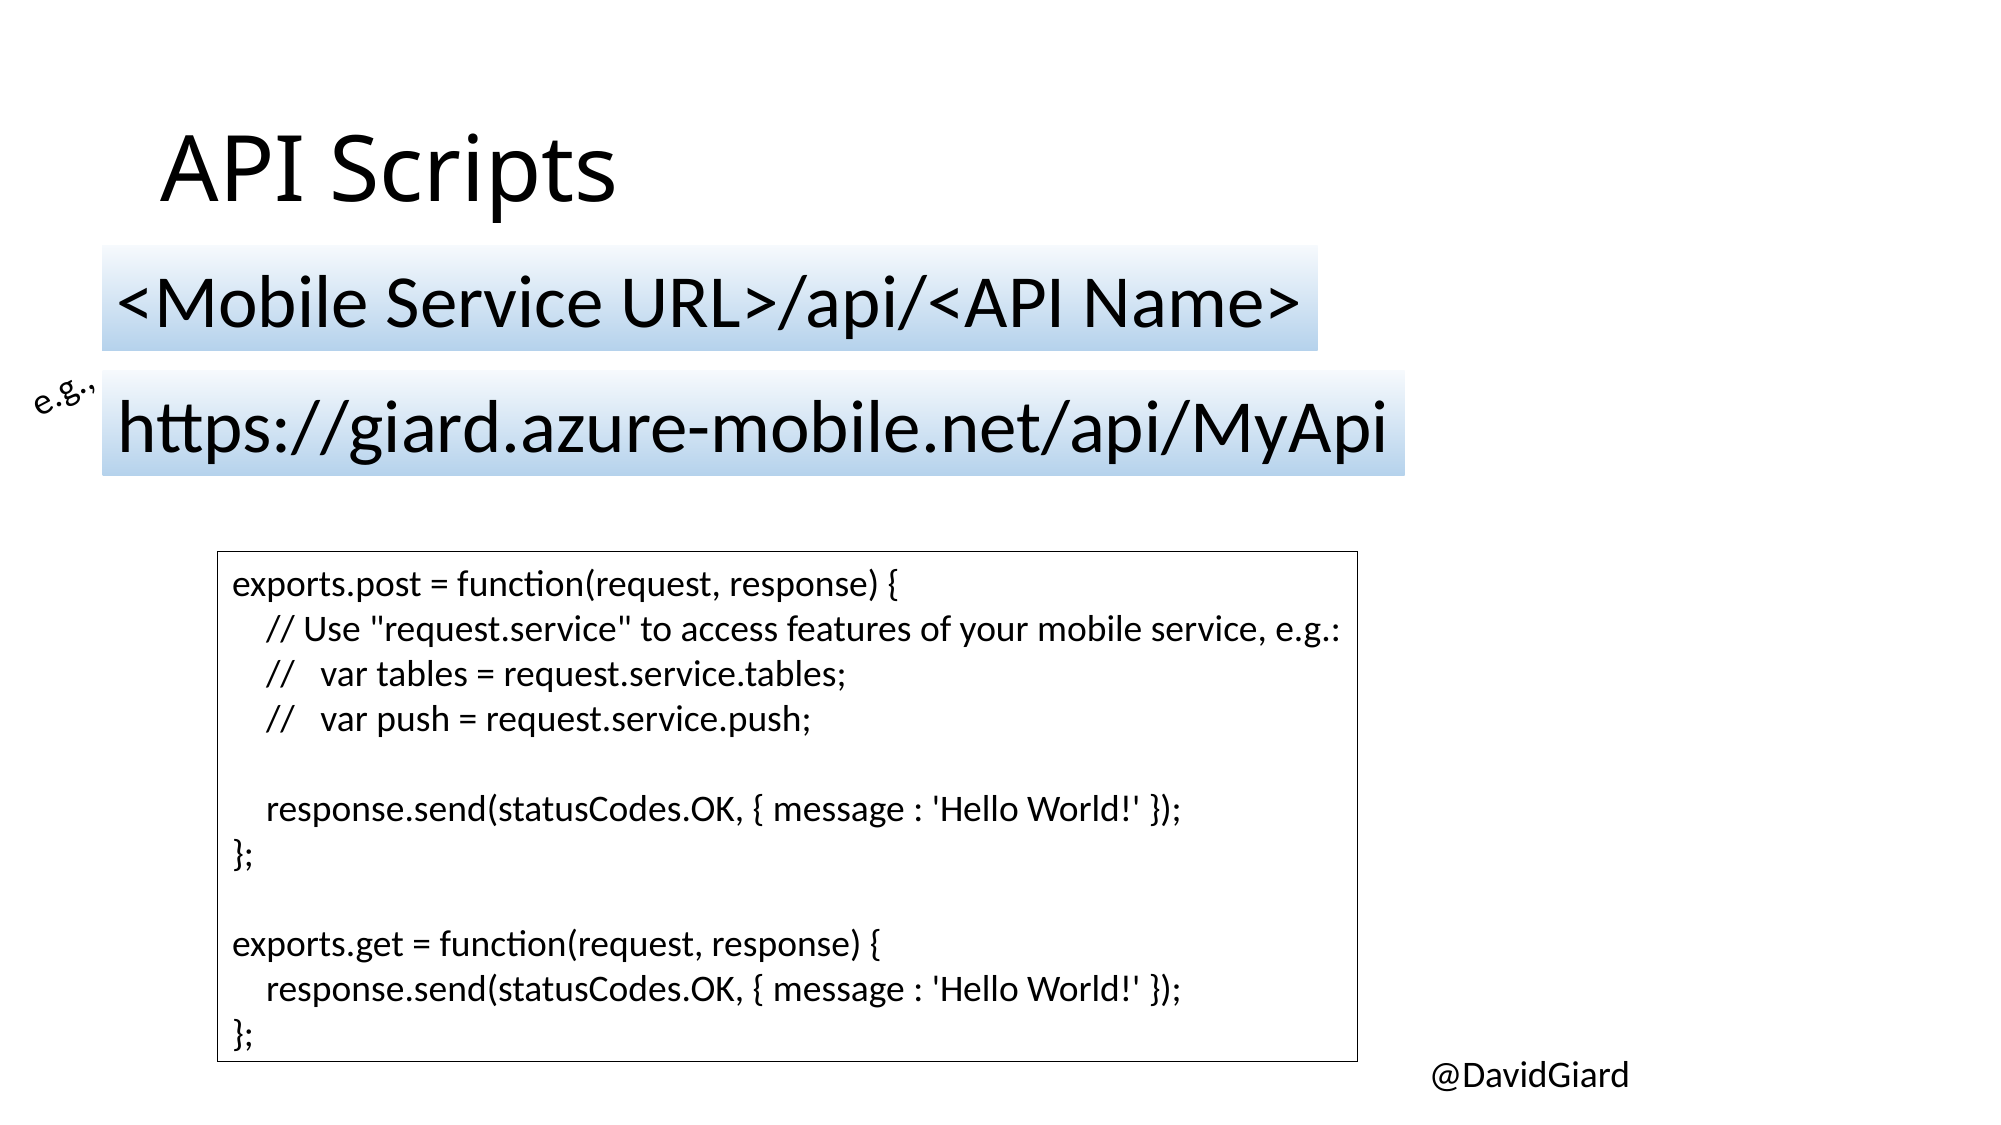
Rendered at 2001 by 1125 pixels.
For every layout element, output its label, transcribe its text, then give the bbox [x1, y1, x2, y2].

text_box <Mobile Service URL>/api/<API Name> [102, 245, 1318, 351]
text_box exports.post = function(request, response) { // Use "request.service" to access features of your mobile service, e.g.: // var tables = request.service.tables; // var push = request.service.push; response.send(statusCodes.OK, { message : 'Hello World!' }); }; exports.get = function(request, response) { response.send(statusCodes.OK, { message : 'Hello World!' }); }; [217, 551, 1358, 1062]
title API Scripts [145, 63, 1871, 281]
text_box e.g., [5, 339, 117, 438]
text_box https://giard.azure-mobile.net/api/MyApi [102, 370, 1405, 476]
